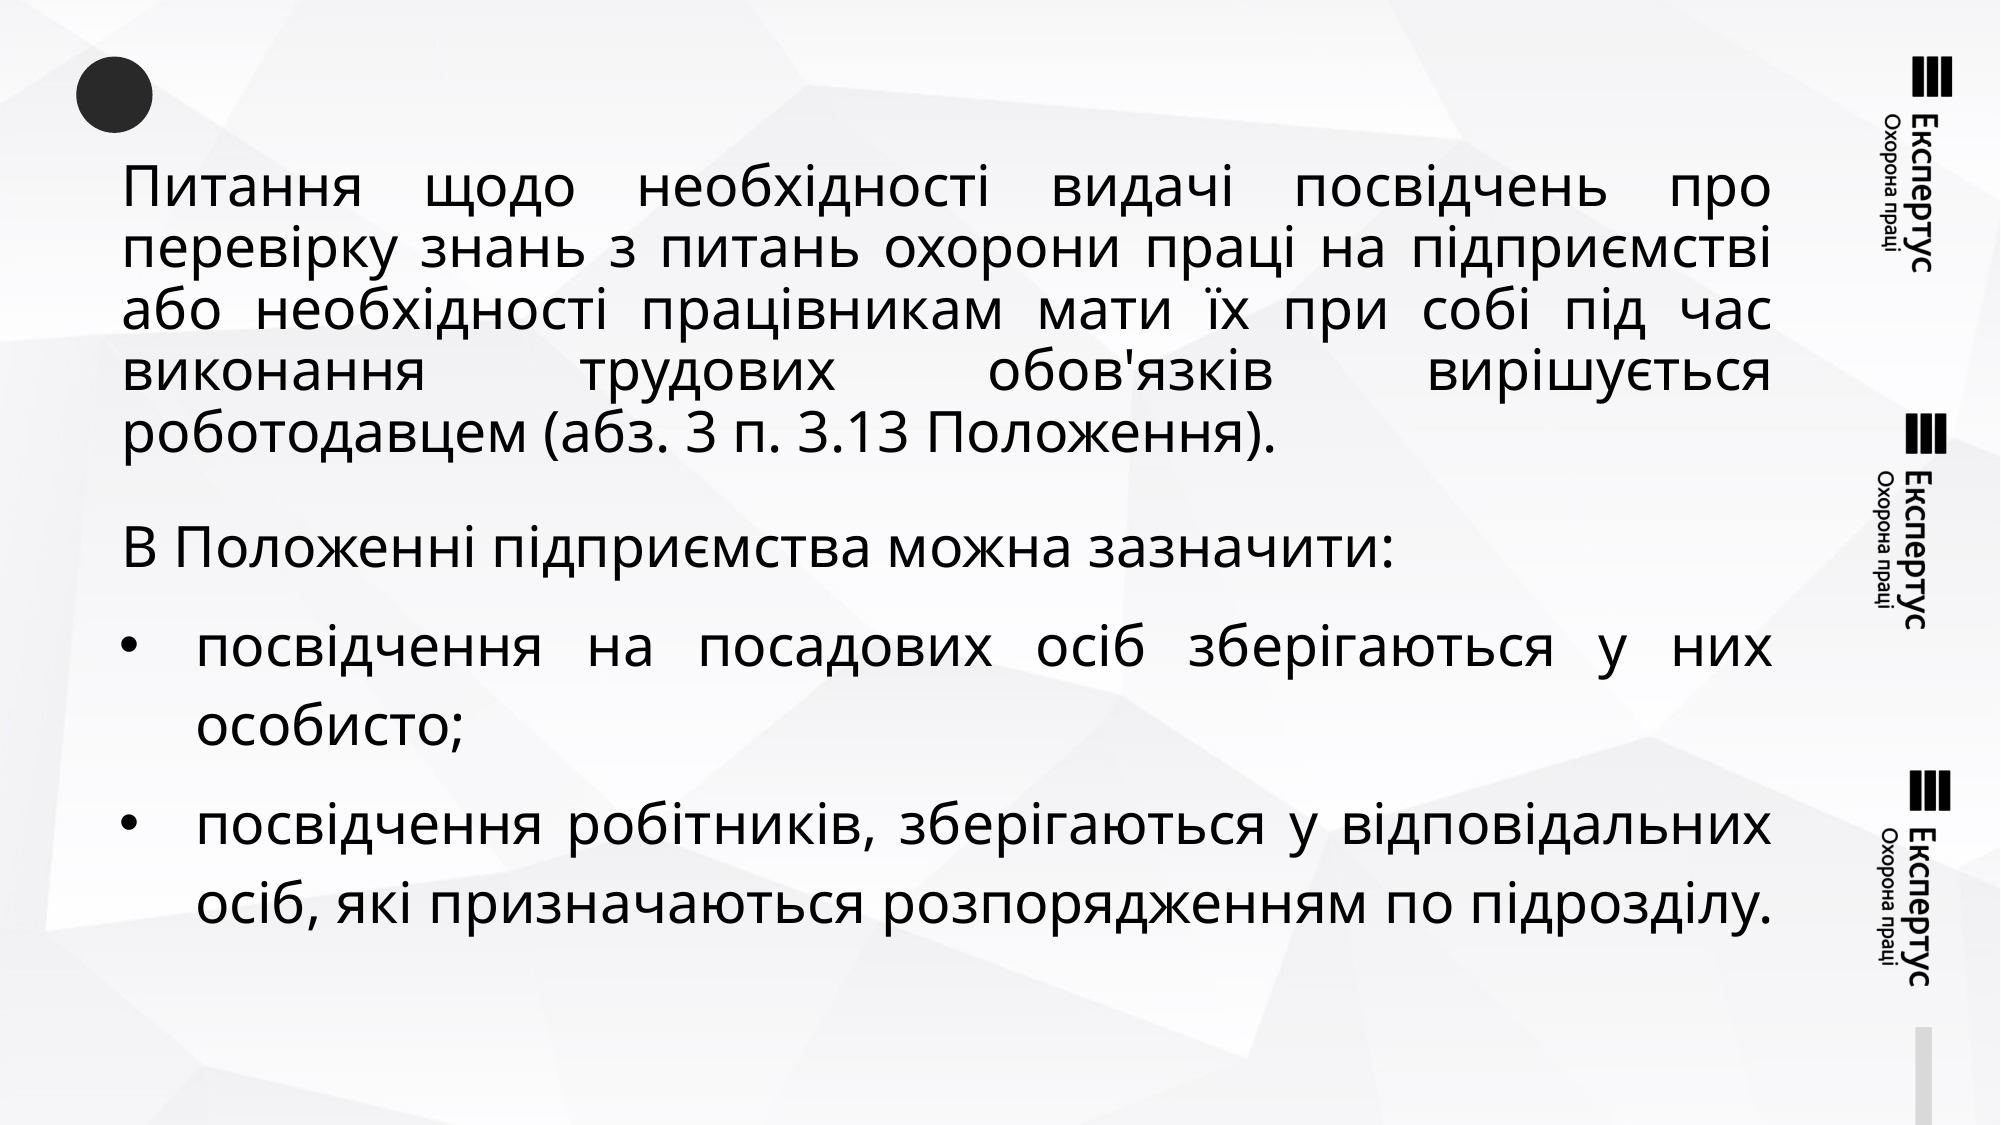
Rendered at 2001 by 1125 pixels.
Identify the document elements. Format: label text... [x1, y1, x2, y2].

list Питання щодо необхідності видачі посвідчень про перевірку знань з питань охорони праці на підприємстві або необхідності працівникам мати їх при собі під час виконання трудових обов'язків вирішується роботодавцем (абз. 3 п. 3.13 Положення). В Положенні підприємства можна зазначити: посвідчення на посадових осіб зберігаються у них особисто; посвідчення робітників, зберігаються у відповідальних осіб, які призначаються розпорядженням по підрозділу. [70, 149, 1789, 1020]
picture [0, 0, 2001, 1125]
